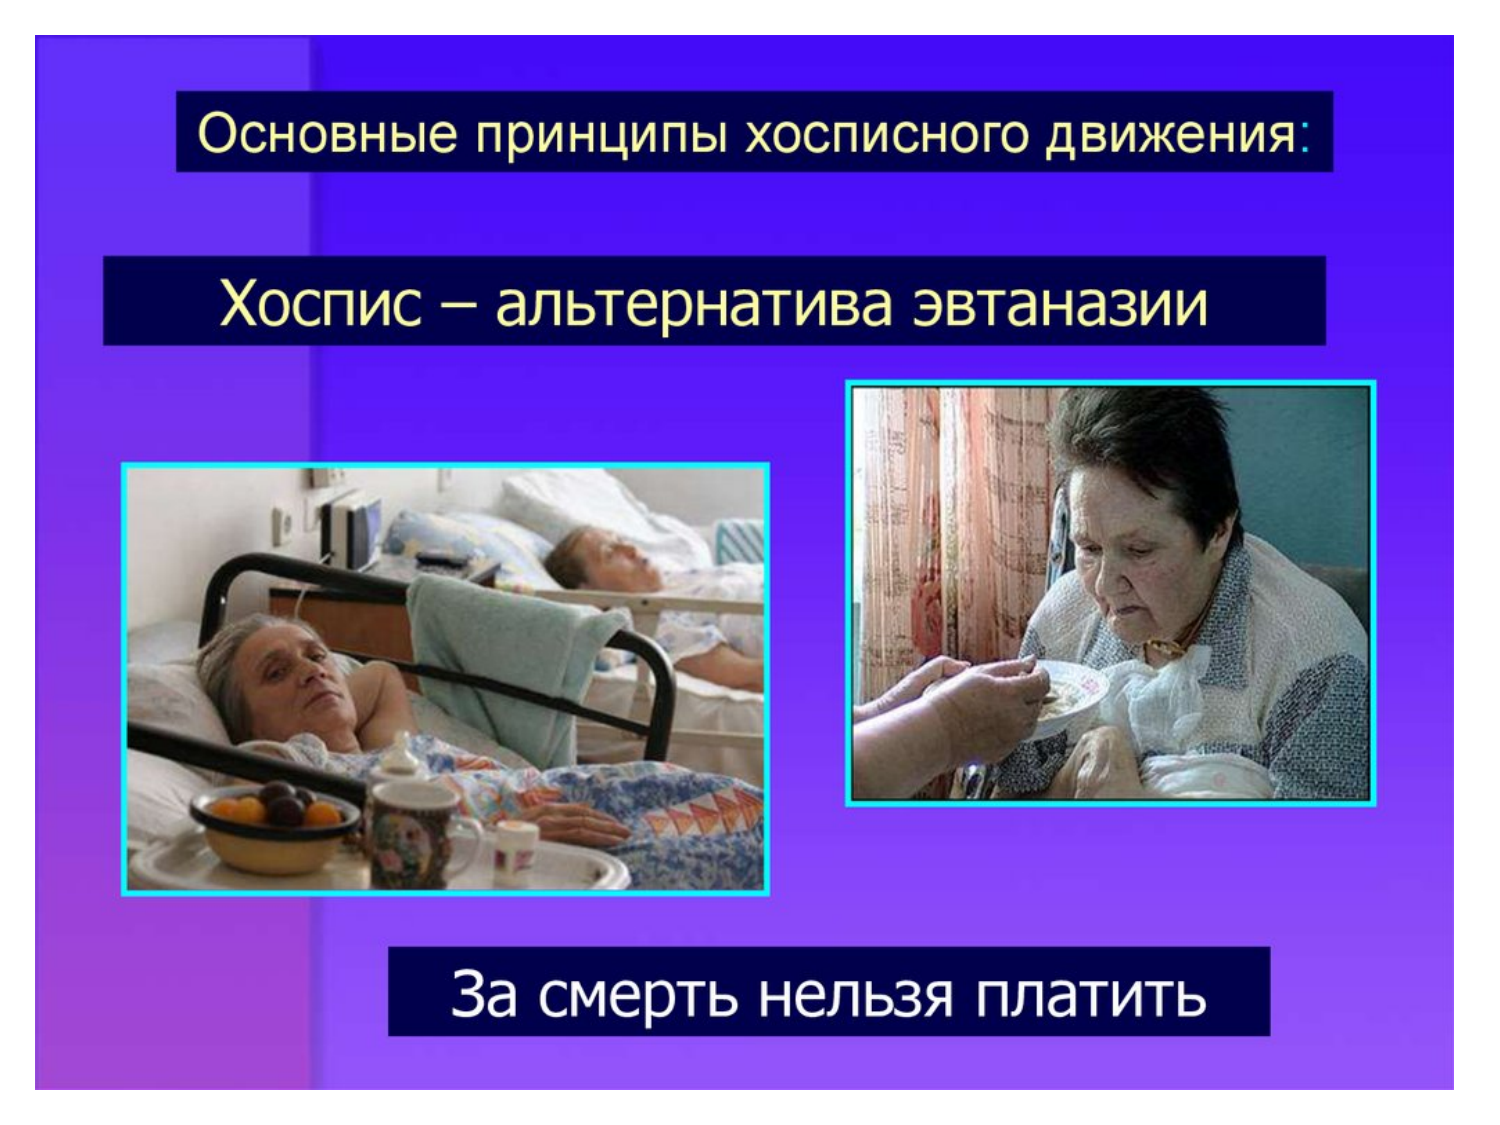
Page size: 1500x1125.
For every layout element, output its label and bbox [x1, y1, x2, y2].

picture [34, 34, 1454, 1091]
